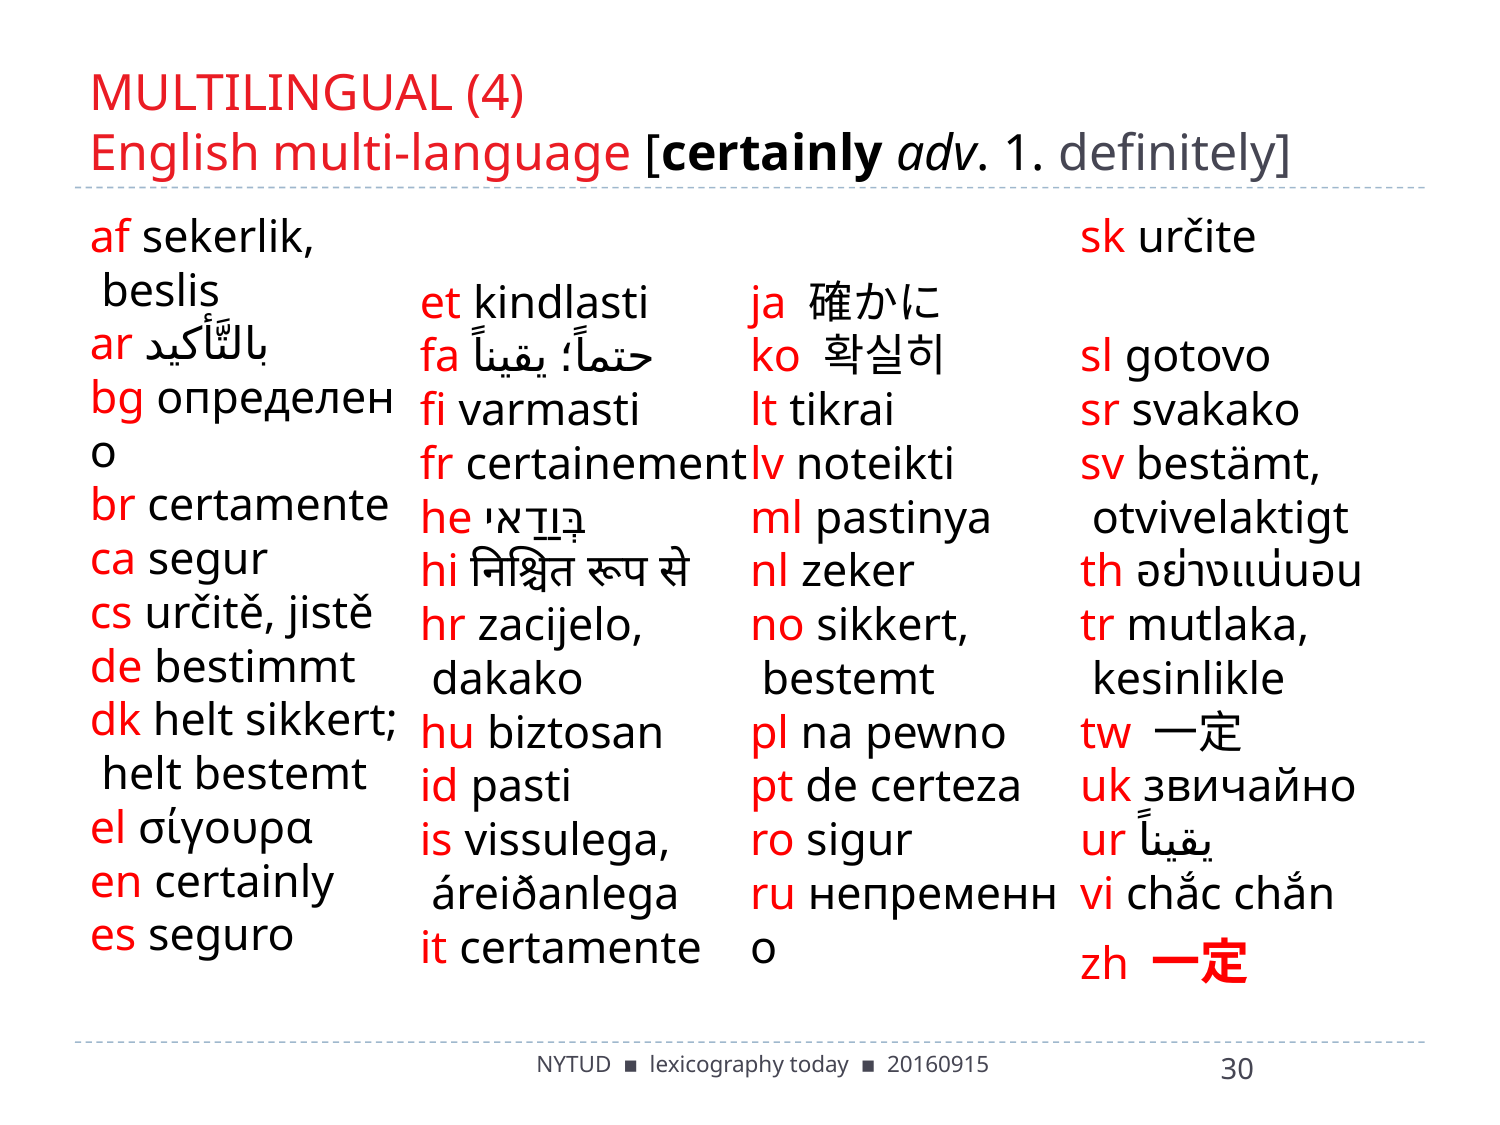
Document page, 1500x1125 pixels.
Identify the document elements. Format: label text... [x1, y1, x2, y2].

footer NYTUD ▪ lexicography today ▪ 20160915 [475, 1042, 1051, 1103]
list af sekerlik, beslis ar بالتَّأكيد bg определено br certamente ca segur cs určitě, jistě de bestimmt dk helt sikkert; helt bestemt el σίγουρα en certainly es seguro et kindlasti fa حتماً؛ یقیناً fi varmasti fr certainement he בְּוַדַאי hi निश्चित रूप से hr zacijelo, dakako hu biztosan id pasti is vissulega, áreiðanlega it certamente ja 確かに ko 확실히 lt tikrai lv noteikti ml pastinya nl zeker no sikkert, bestemt pl na pewno pt de certeza ro sigur ru непременно sk určite sl gotovo sr svakako sv bestämt, otvivelaktigt th อย่างแน่นอน tr mutlaka, kesinlikle tw 一定 uk звичайно ur یقیناً vi chắc chắn zh 一定 [75, 200, 1425, 1010]
slide_number 30 [1074, 1042, 1400, 1103]
title MULTILINGUAL (4) English multi-language [certainly adv. 1. definitely] [75, 24, 1425, 188]
